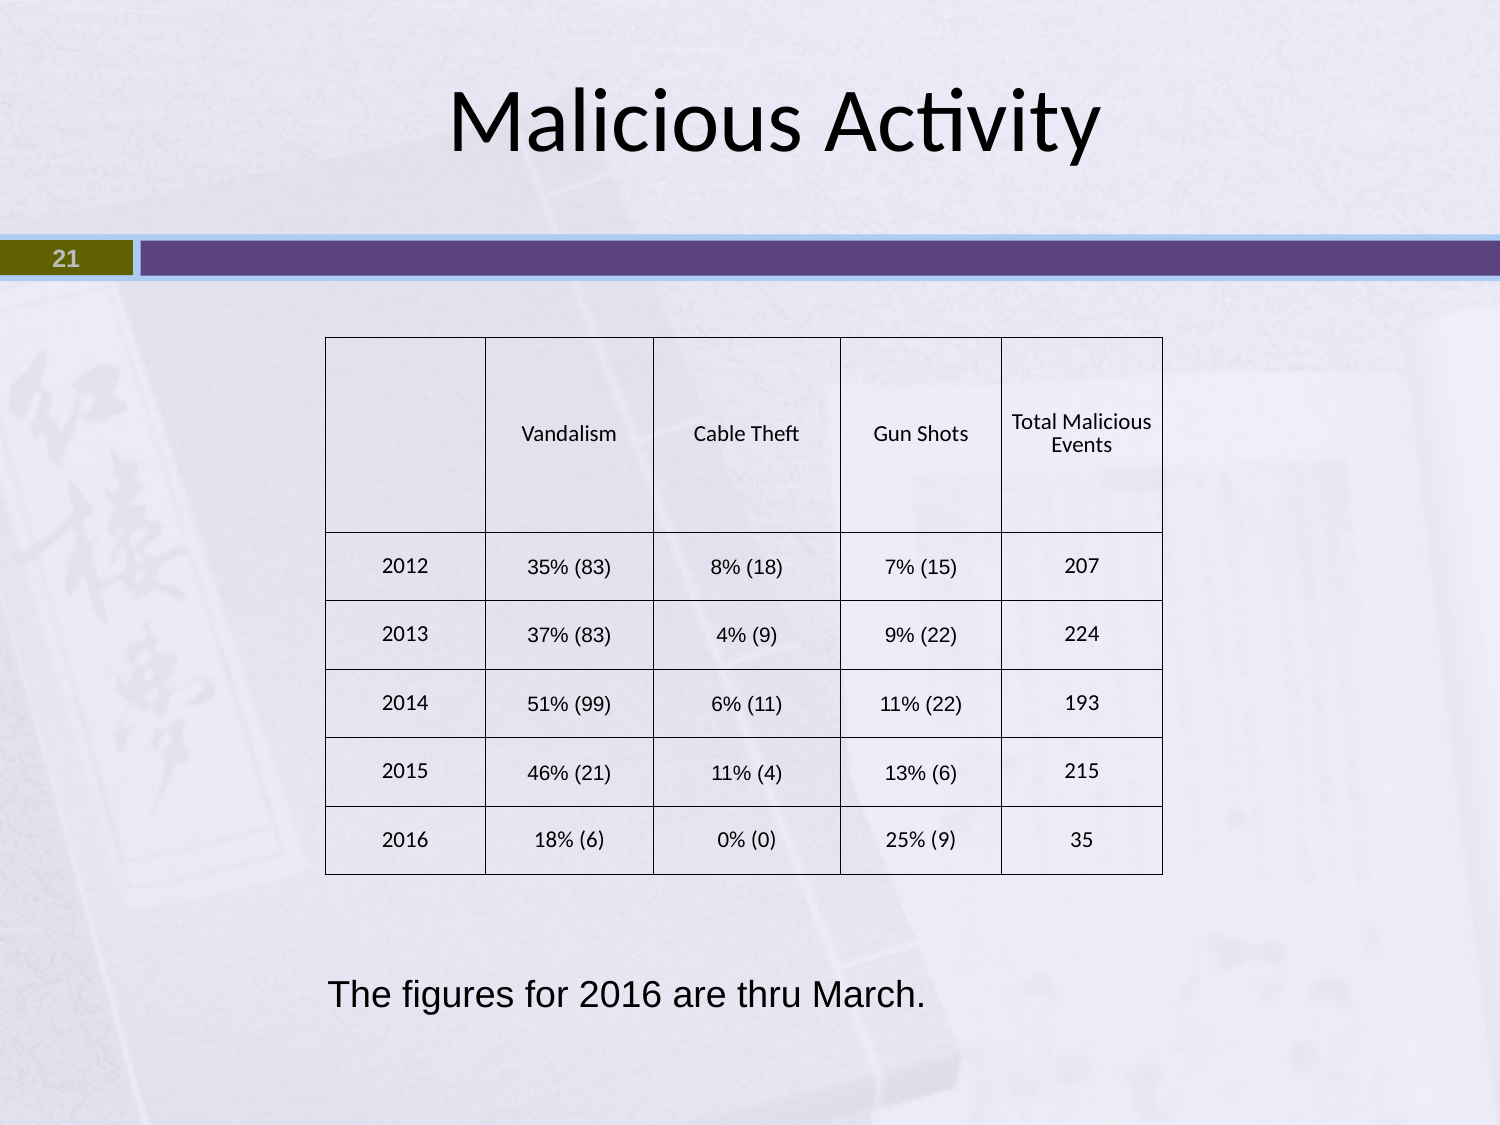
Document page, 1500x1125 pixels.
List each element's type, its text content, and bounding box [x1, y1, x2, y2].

title Malicious Activity [156, 24, 1394, 205]
table_cell 2013 [326, 601, 485, 669]
table_cell 0% (0) [654, 807, 840, 874]
table_cell 18% (6) [486, 807, 653, 874]
table_cell 215 [1002, 738, 1162, 806]
table_cell 37% (83) [486, 601, 653, 669]
table_cell 4% (9) [654, 601, 840, 669]
slide_number 21 [0, 234, 133, 282]
table_header Gun Shots [841, 338, 1001, 532]
table_cell 2016 [326, 807, 485, 874]
table_header Cable Theft [654, 338, 840, 532]
table_cell 13% (6) [841, 738, 1001, 806]
table_cell 207 [1002, 533, 1162, 600]
table_cell 25% (9) [841, 807, 1001, 874]
table_cell 224 [1002, 601, 1162, 669]
table_cell 11% (22) [841, 670, 1001, 737]
table_cell 7% (15) [841, 533, 1001, 600]
table_cell 2015 [326, 738, 485, 806]
table_cell 46% (21) [486, 738, 653, 806]
table_cell 8% (18) [654, 533, 840, 600]
table_cell 2012 [326, 533, 485, 600]
text_box The figures for 2016 are thru March. [312, 962, 1163, 1023]
table_cell 11% (4) [654, 738, 840, 806]
table_header [326, 338, 485, 532]
table_cell 9% (22) [841, 601, 1001, 669]
table_cell 193 [1002, 670, 1162, 737]
table_cell 6% (11) [654, 670, 840, 737]
table_cell 2014 [326, 670, 485, 737]
table_header Total Malicious Events [1002, 338, 1162, 532]
table_cell 35% (83) [486, 533, 653, 600]
table_cell 35 [1002, 807, 1162, 874]
table_header Vandalism [486, 338, 653, 532]
table_cell 51% (99) [486, 670, 653, 737]
